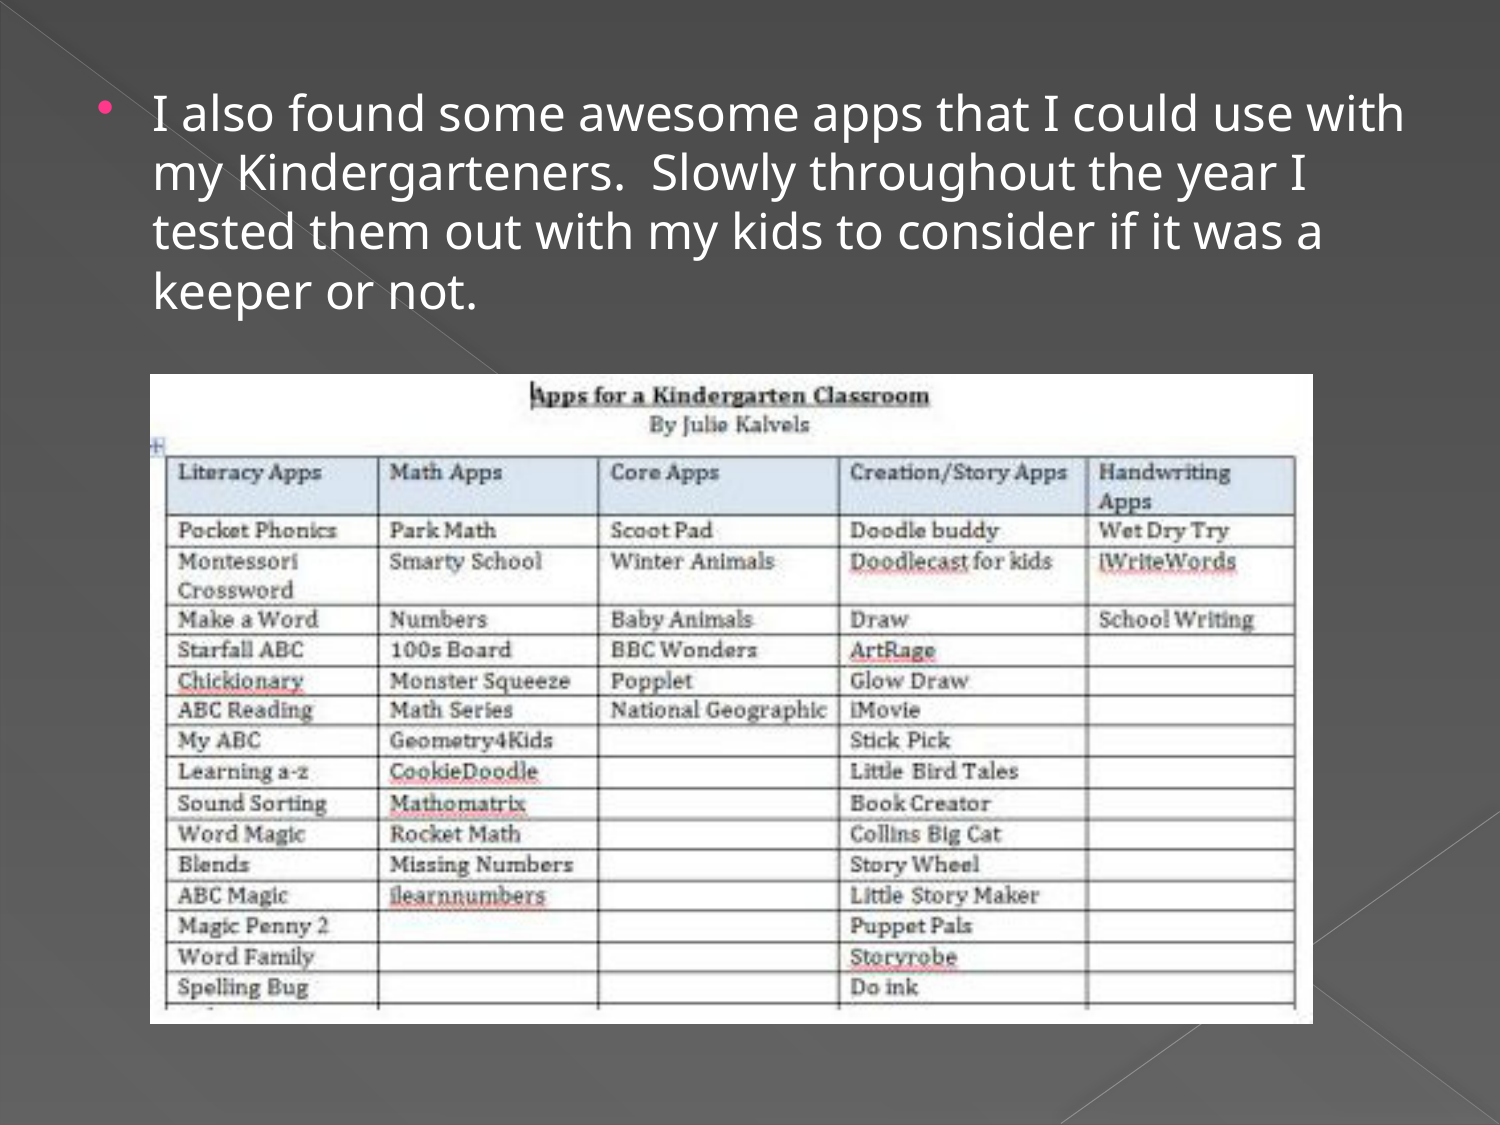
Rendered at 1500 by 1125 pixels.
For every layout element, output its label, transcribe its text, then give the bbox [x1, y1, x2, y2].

list I also found some awesome apps that I could use with my Kindergarteners. Slowly throughout the year I tested them out with my kids to consider if it was a keeper or not. [75, 75, 1425, 329]
picture [149, 374, 1313, 1024]
